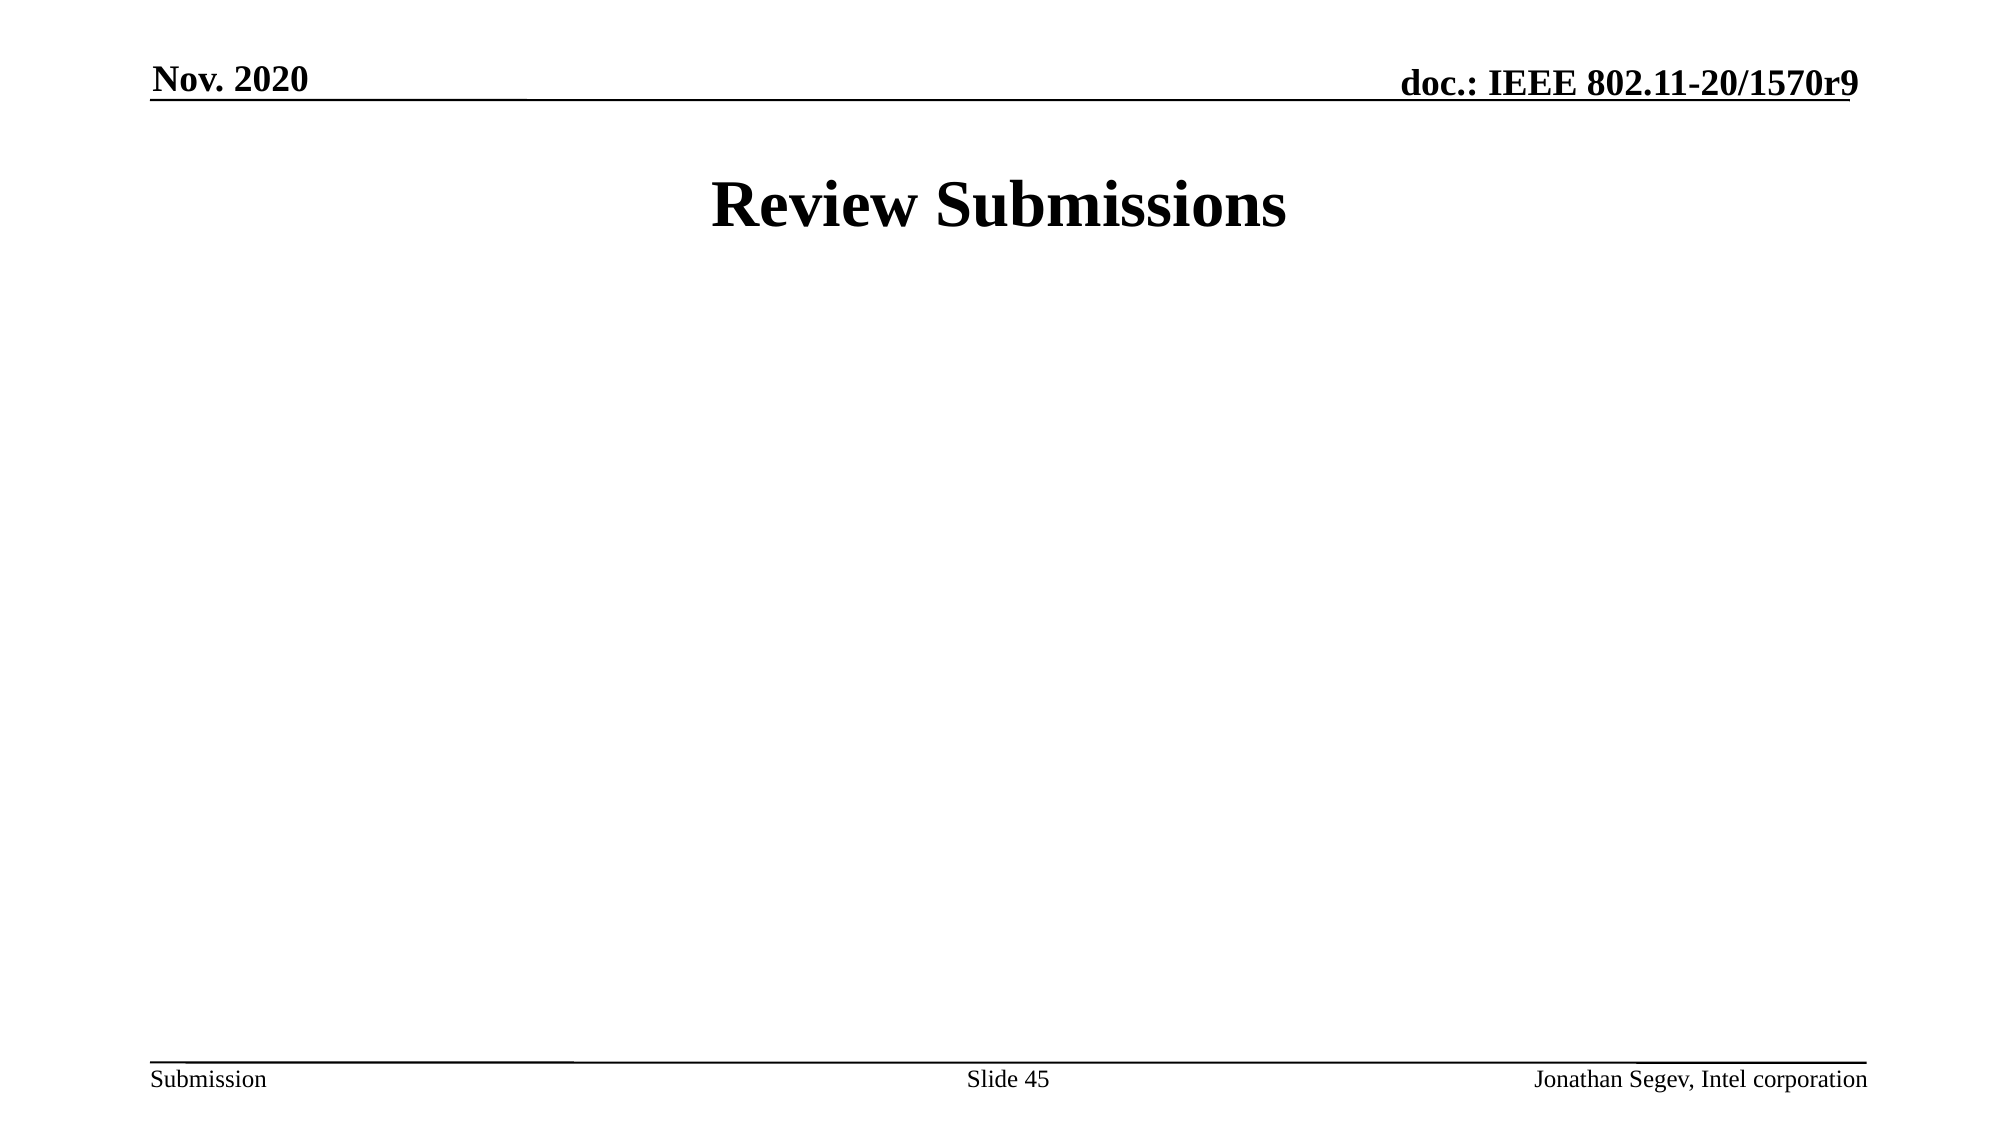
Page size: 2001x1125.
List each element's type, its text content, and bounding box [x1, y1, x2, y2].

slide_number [152, 54, 563, 100]
title Review Submissions [149, 112, 1850, 288]
footer Jonathan Segev, Intel corporation [1171, 1061, 1869, 1093]
slide_number Slide 45 [950, 1061, 1067, 1123]
